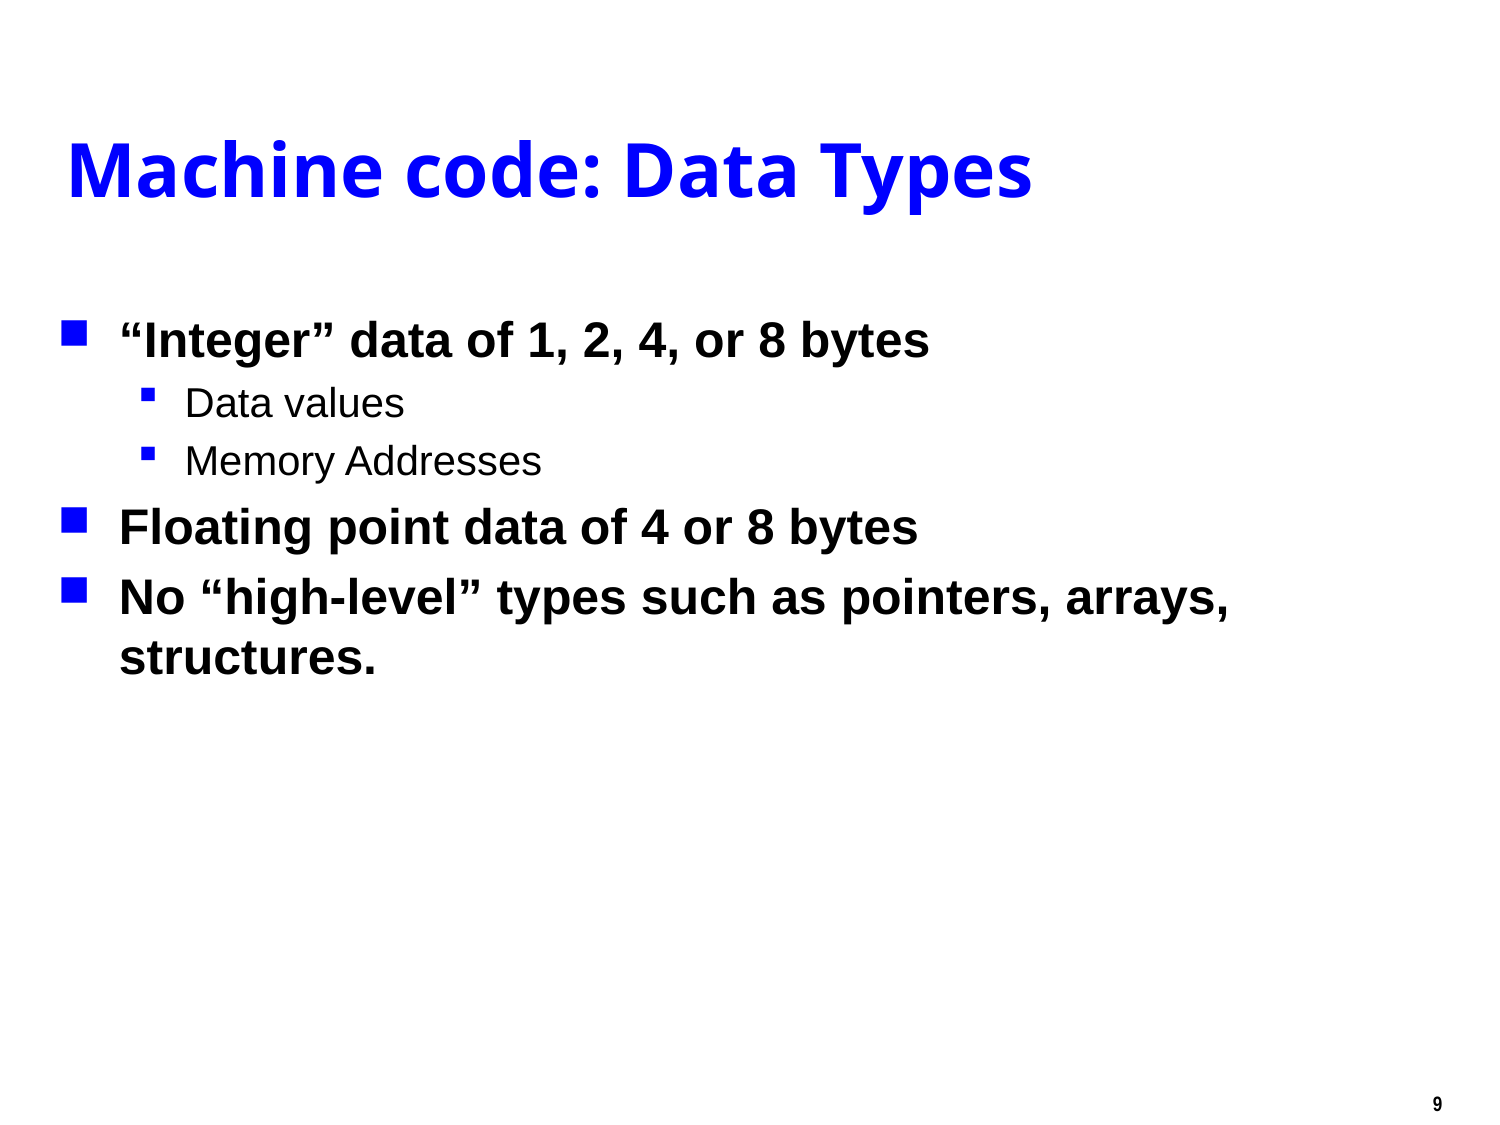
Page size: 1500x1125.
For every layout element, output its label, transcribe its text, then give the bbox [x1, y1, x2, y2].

list “Integer” data of 1, 2, 4, or 8 bytes Data values Memory Addresses Floating point data of 4 or 8 bytes No “high-level” types such as pointers, arrays, structures. [47, 299, 1451, 838]
title Machine code: Data Types [49, 124, 1426, 299]
